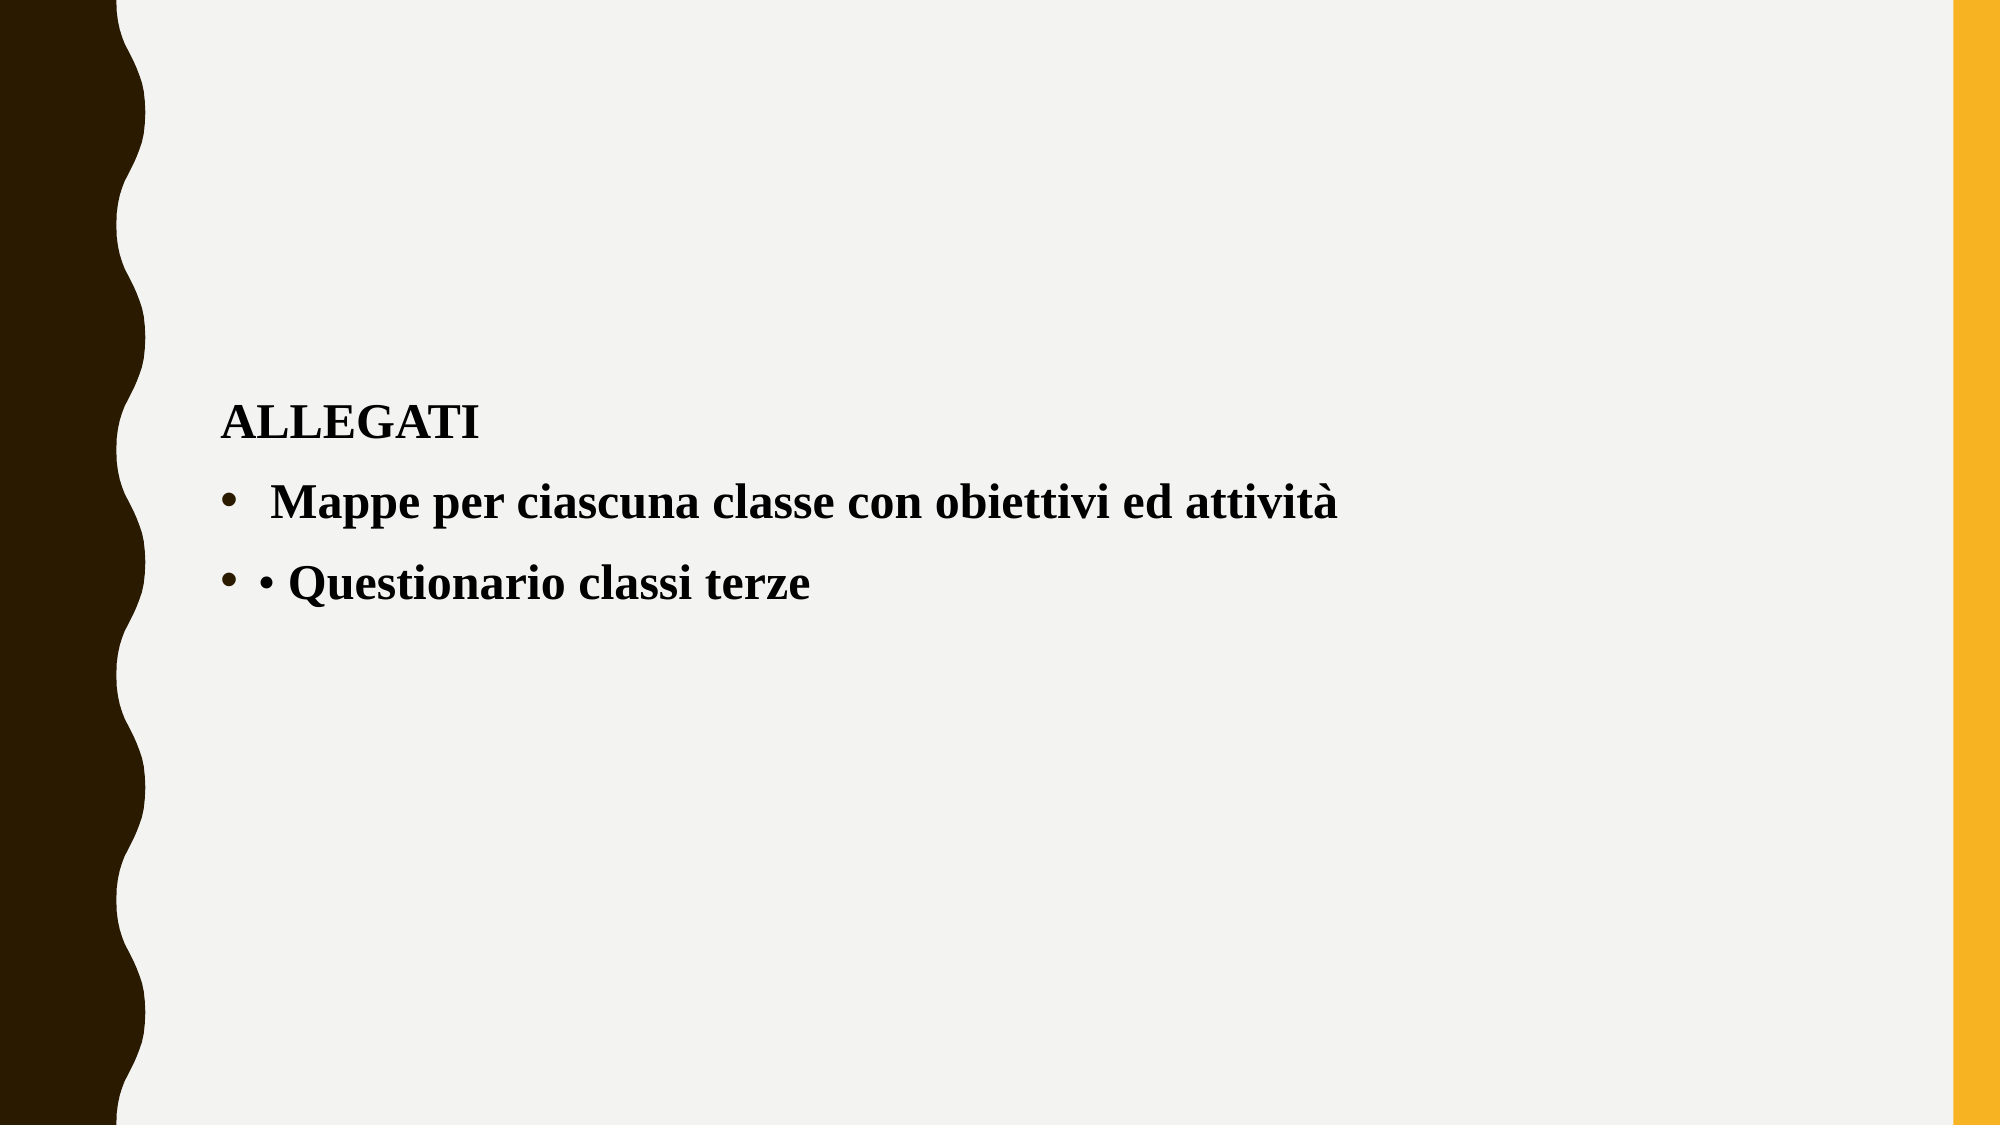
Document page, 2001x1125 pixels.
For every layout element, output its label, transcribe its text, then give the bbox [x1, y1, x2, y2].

list ALLEGATI Mappe per ciascuna classe con obiettivi ed attività • Questionario classi terze [205, 375, 1875, 965]
